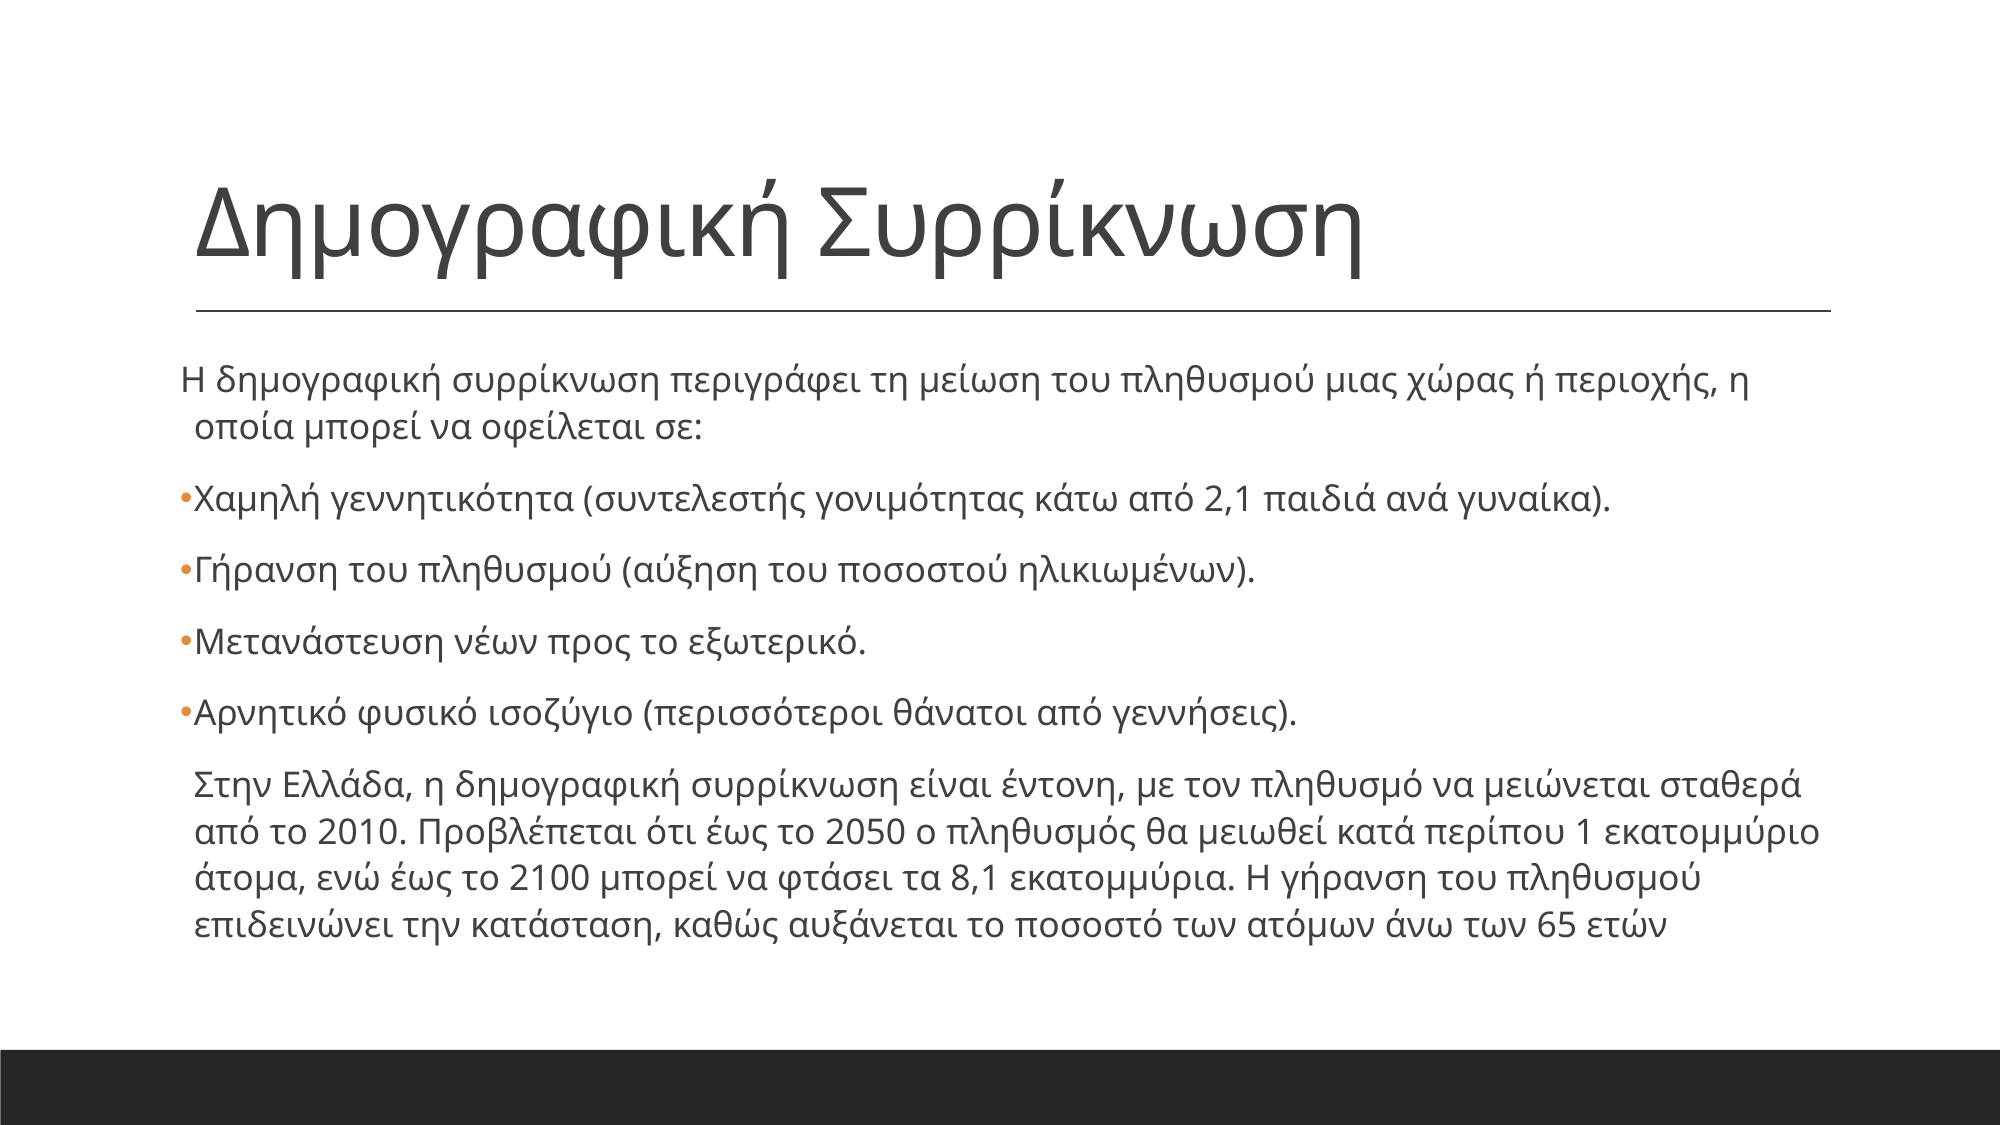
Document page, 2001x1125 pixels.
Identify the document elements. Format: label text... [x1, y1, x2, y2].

list Η δημογραφική συρρίκνωση περιγράφει τη μείωση του πληθυσμού μιας χώρας ή περιοχής, η οποία μπορεί να οφείλεται σε: Χαμηλή γεννητικότητα (συντελεστής γονιμότητας κάτω από 2,1 παιδιά ανά γυναίκα). Γήρανση του πληθυσμού (αύξηση του ποσοστού ηλικιωμένων). Μετανάστευση νέων προς το εξωτερικό. Αρνητικό φυσικό ισοζύγιο (περισσότεροι θάνατοι από γεννήσεις). Στην Ελλάδα, η δημογραφική συρρίκνωση είναι έντονη, με τον πληθυσμό να μειώνεται σταθερά από το 2010. Προβλέπεται ότι έως το 2050 ο πληθυσμός θα μειωθεί κατά περίπου 1 εκατομμύριο άτομα, ενώ έως το 2100 μπορεί να φτάσει τα 8,1 εκατομμύρια. Η γήρανση του πληθυσμού επιδεινώνει την κατάσταση, καθώς αυξάνεται το ποσοστό των ατόμων άνω των 65 ετών [180, 345, 1830, 963]
title Δημογραφική Συρρίκνωση [180, 47, 1830, 285]
